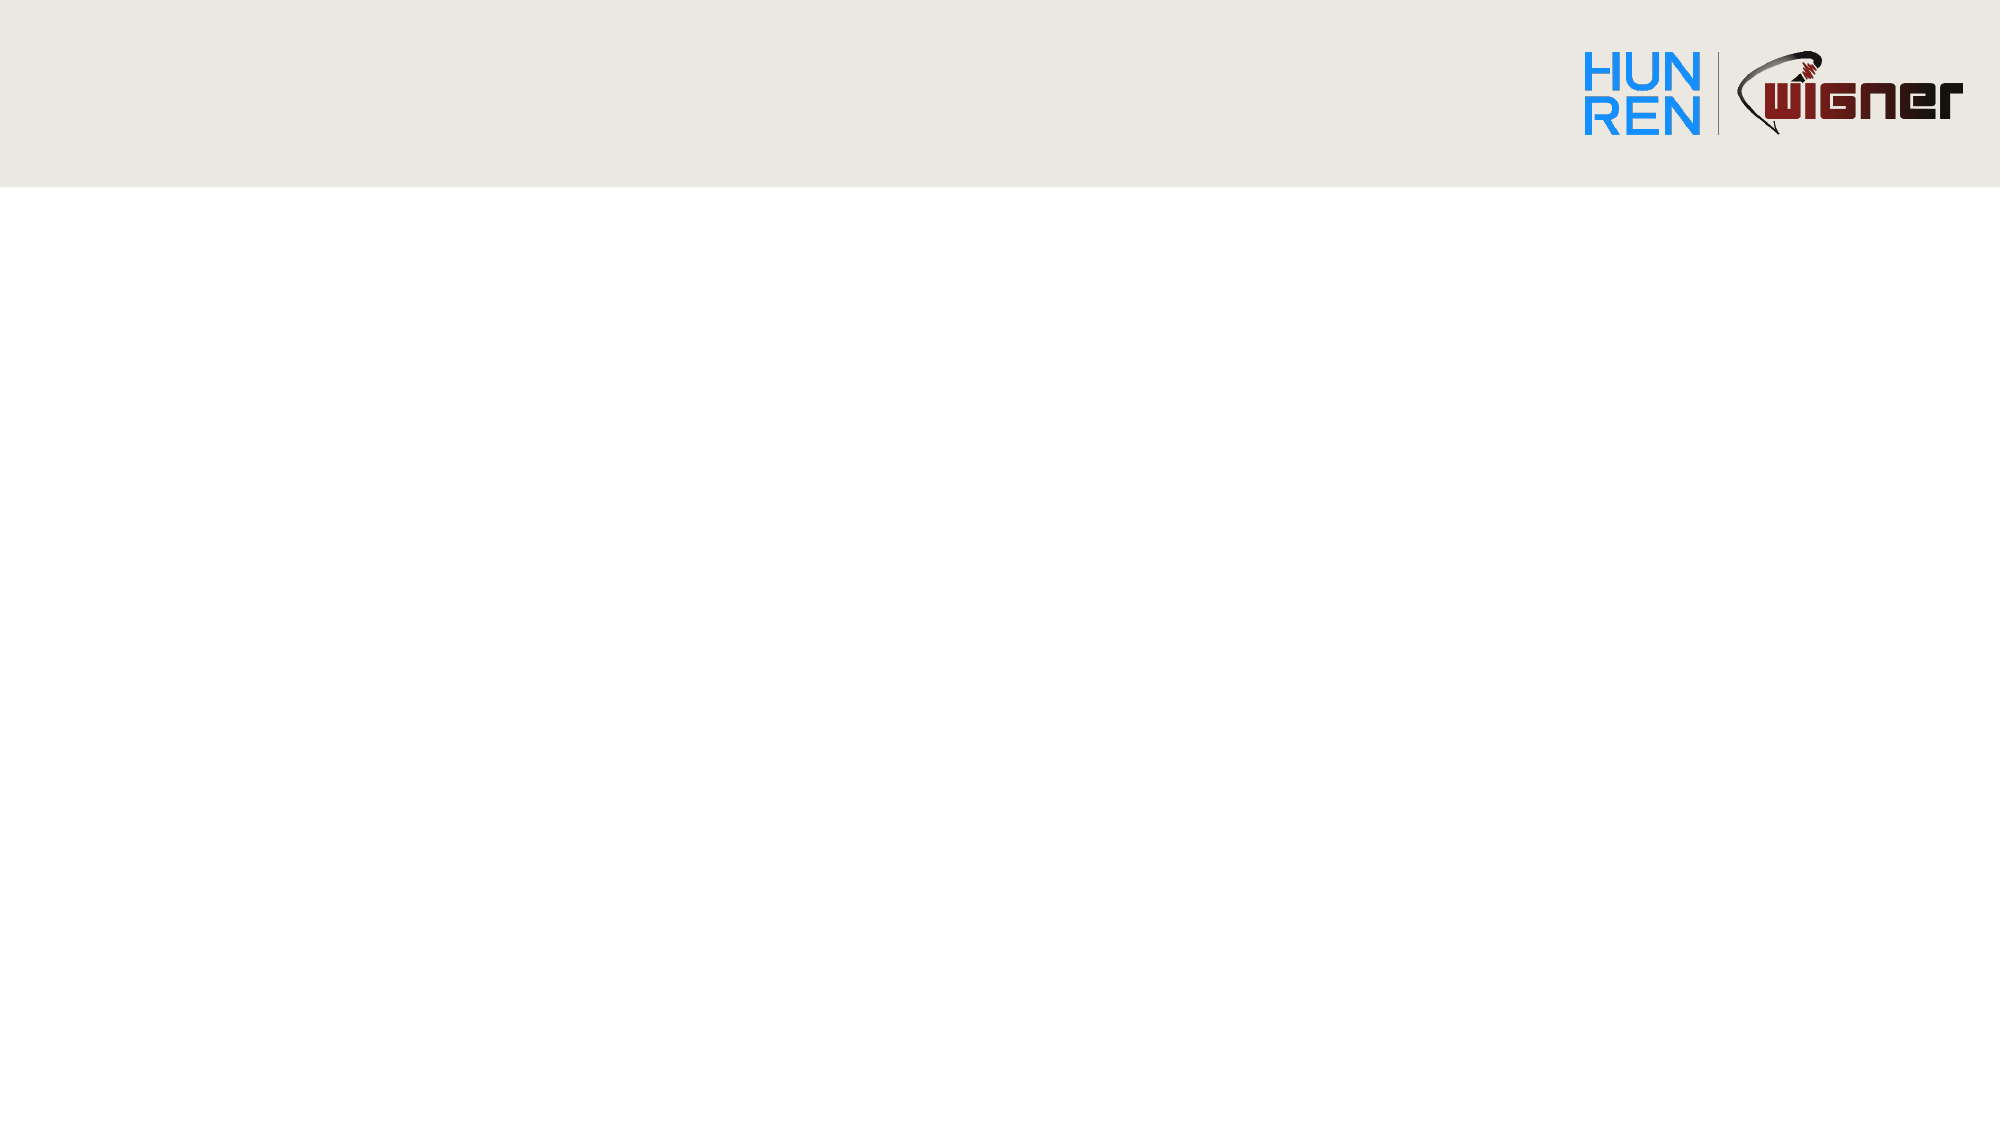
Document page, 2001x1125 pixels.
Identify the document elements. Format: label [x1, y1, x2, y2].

text_box [0, 0, 2000, 188]
picture [1585, 51, 1963, 135]
